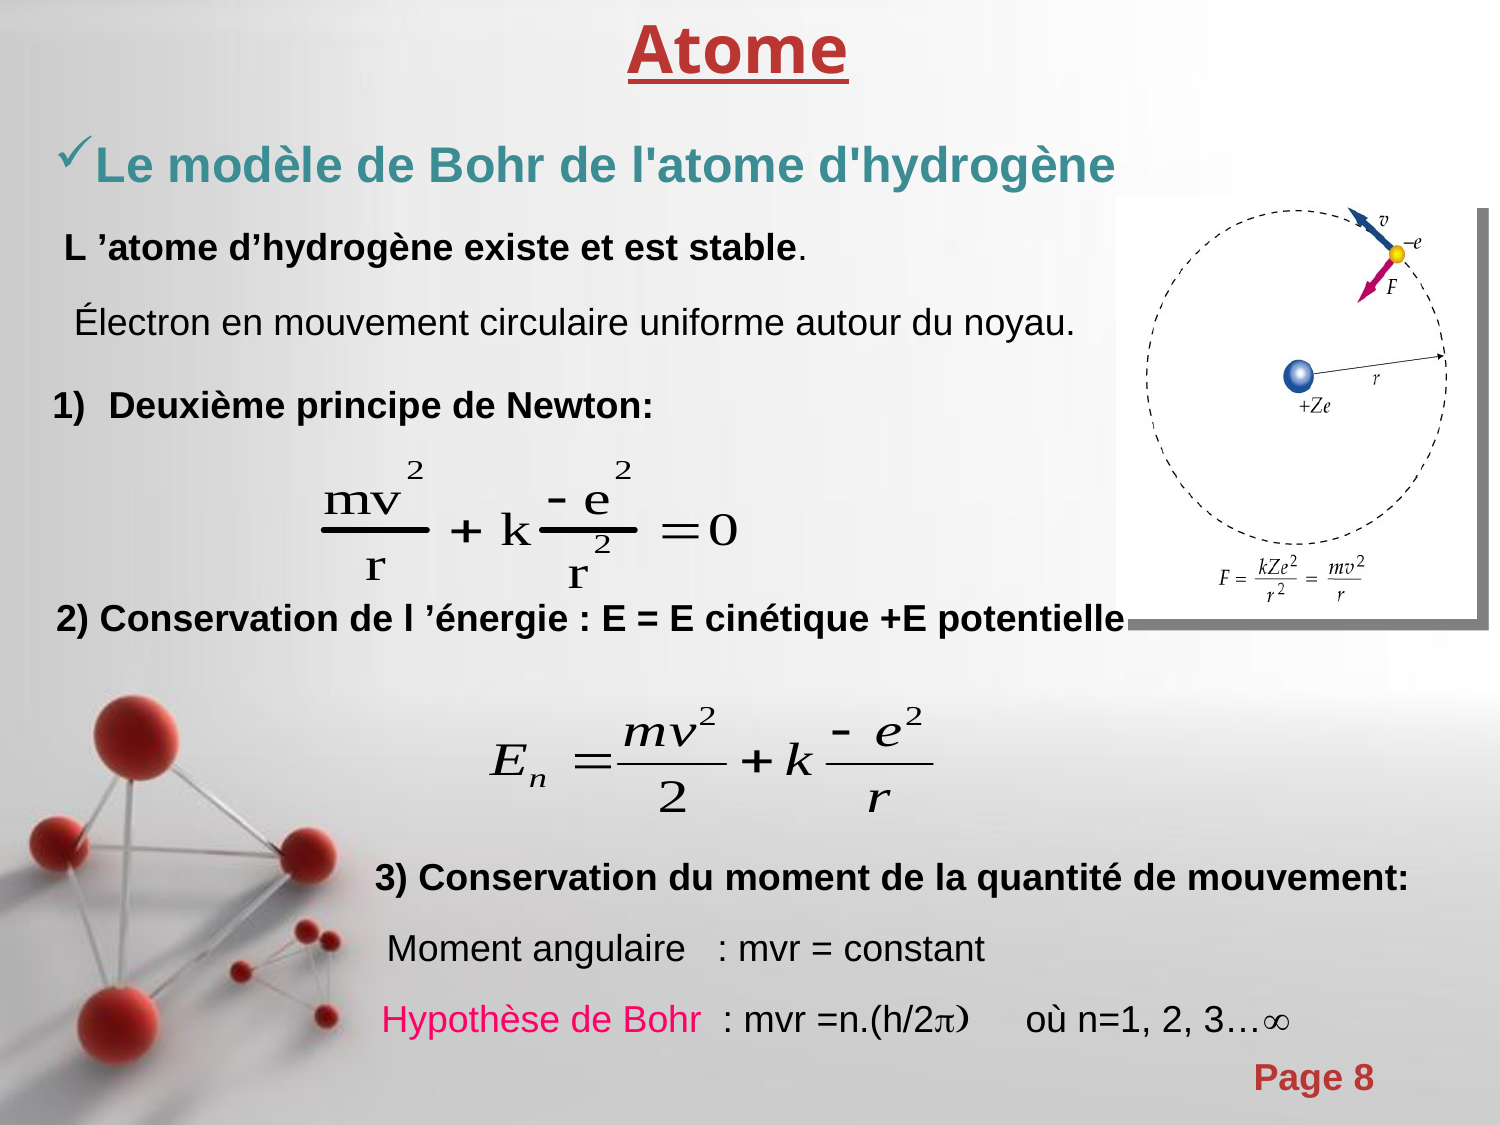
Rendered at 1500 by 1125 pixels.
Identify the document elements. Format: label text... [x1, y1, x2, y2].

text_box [478, 693, 947, 823]
text_box Deuxième principe de Newton: [37, 373, 1063, 524]
text_box L ’atome d’hydrogène existe et est stable. [17, 215, 1110, 276]
text_box 3) Conservation du moment de la quantité de mouvement: [360, 845, 1441, 906]
text_box 2) Conservation de l ’énergie : E = E cinétique +E potentielle [41, 586, 1404, 646]
text_box Hypothèse de Bohr : mvr =n.(h/2p) où n=1, 2, 3… [366, 987, 1500, 1048]
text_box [312, 455, 750, 597]
picture [0, 0, 1500, 1125]
text_box Atome [407, 0, 1069, 95]
text_box Électron en mouvement circulaire uniforme autour du noyau. [58, 290, 1092, 351]
text_box Le modèle de Bohr de l'atome d'hydrogène [0, 125, 1182, 201]
text_box Moment angulaire : mvr = constant [371, 916, 1289, 977]
